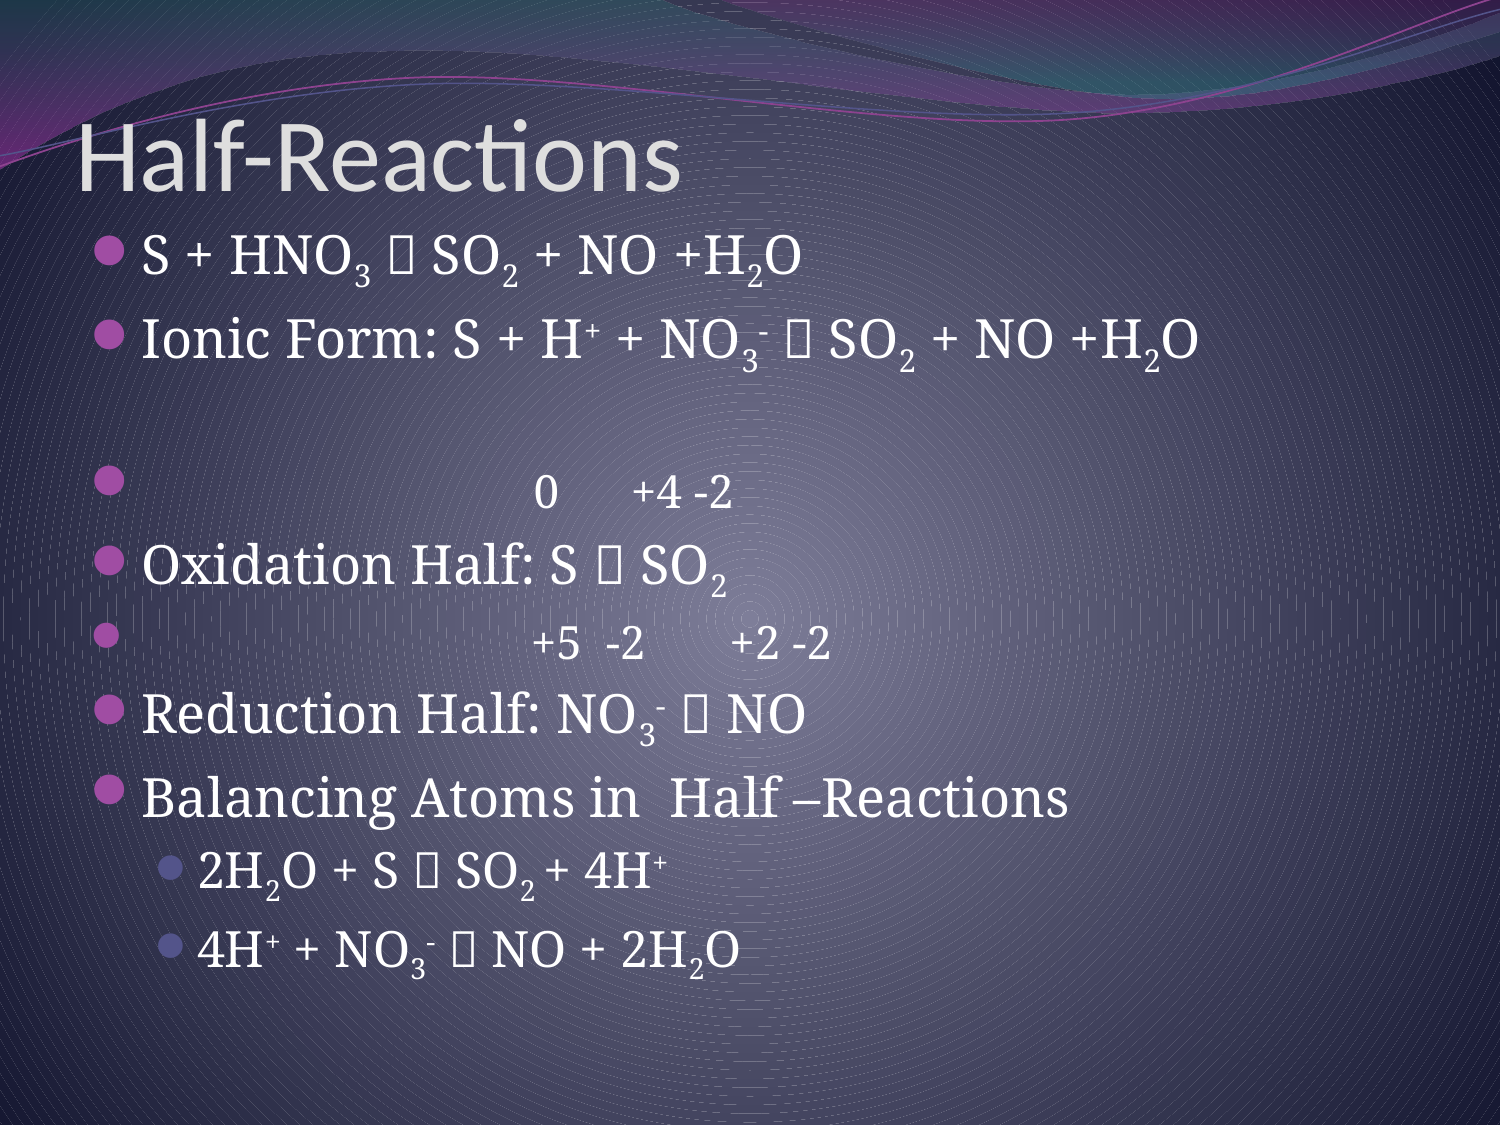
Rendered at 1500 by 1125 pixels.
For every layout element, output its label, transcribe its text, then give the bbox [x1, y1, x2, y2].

list S + HNO3  SO2 + NO +H2O Ionic Form: S + H+ + NO3-  SO2 + NO +H2O 0 +4 -2 Oxidation Half: S  SO2 +5 -2 +2 -2 Reduction Half: NO3-  NO Balancing Atoms in Half –Reactions 2H2O + S  SO2 + 4H+ 4H+ + NO3-  NO + 2H2O [74, 212, 1426, 1038]
title Half-Reactions [74, 115, 1426, 212]
